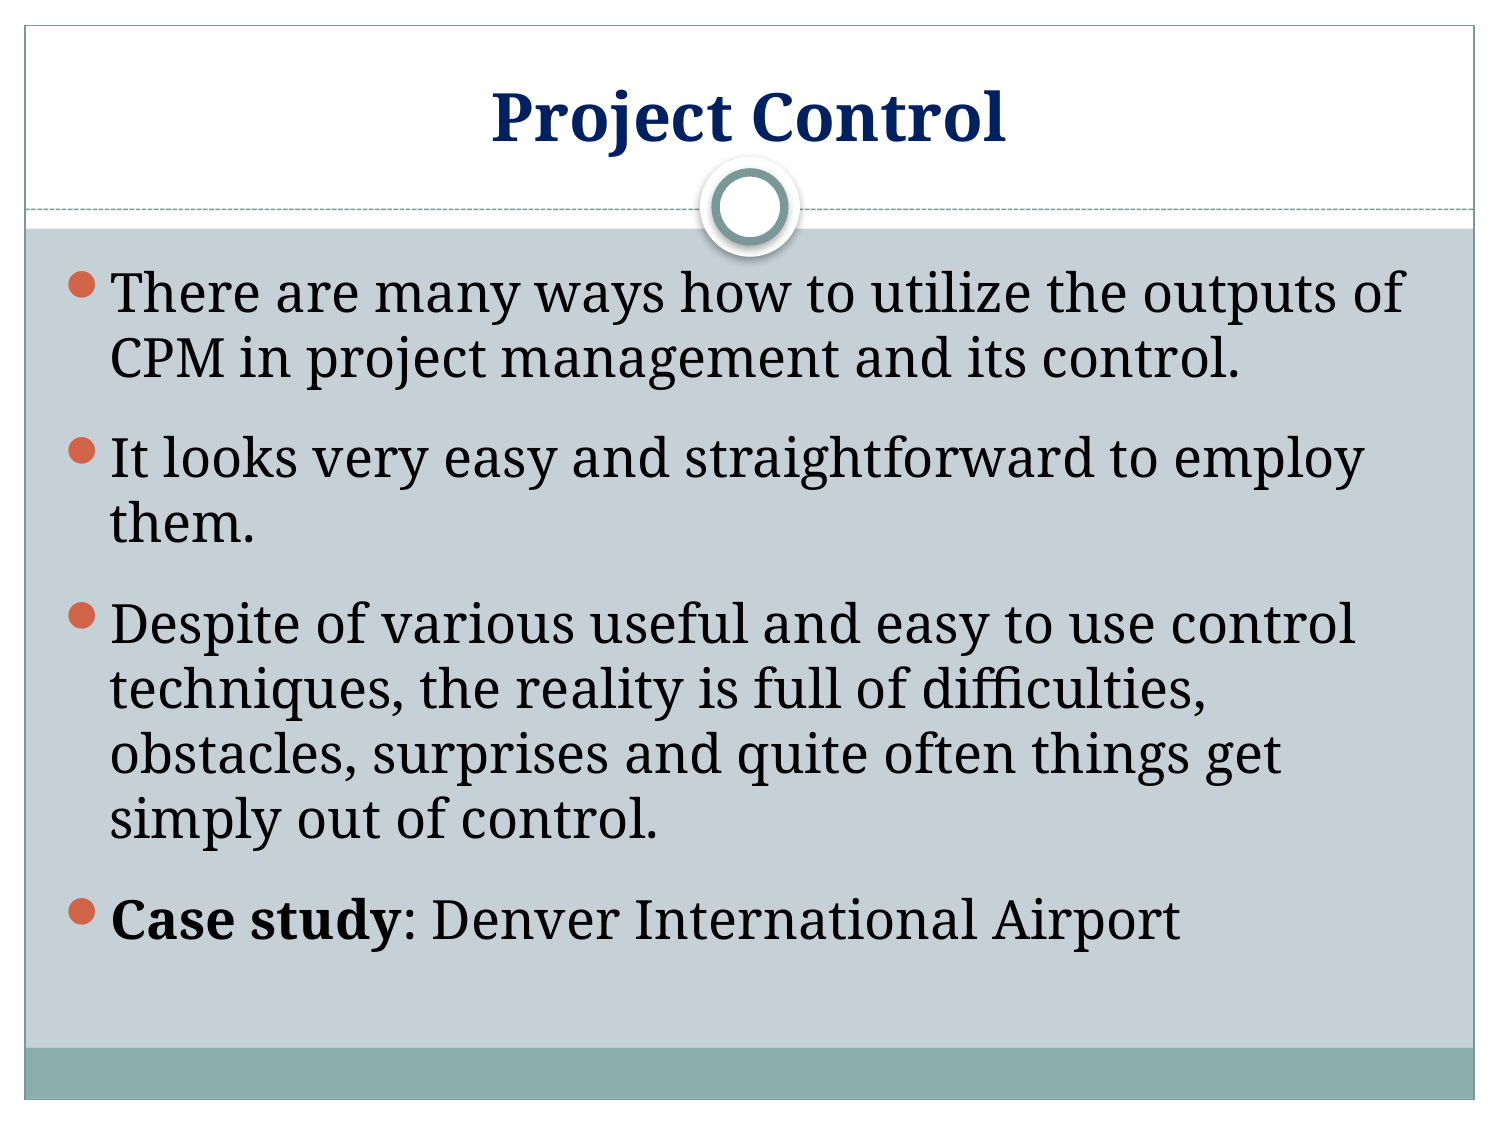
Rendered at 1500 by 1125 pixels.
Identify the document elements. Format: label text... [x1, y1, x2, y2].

title Project Control [49, 37, 1450, 162]
list There are many ways how to utilize the outputs of CPM in project management and its control. It looks very easy and straightforward to employ them. Despite of various useful and easy to use control techniques, the reality is full of difficulties, obstacles, surprises and quite often things get simply out of control. Case study: Denver International Airport [49, 250, 1459, 1001]
